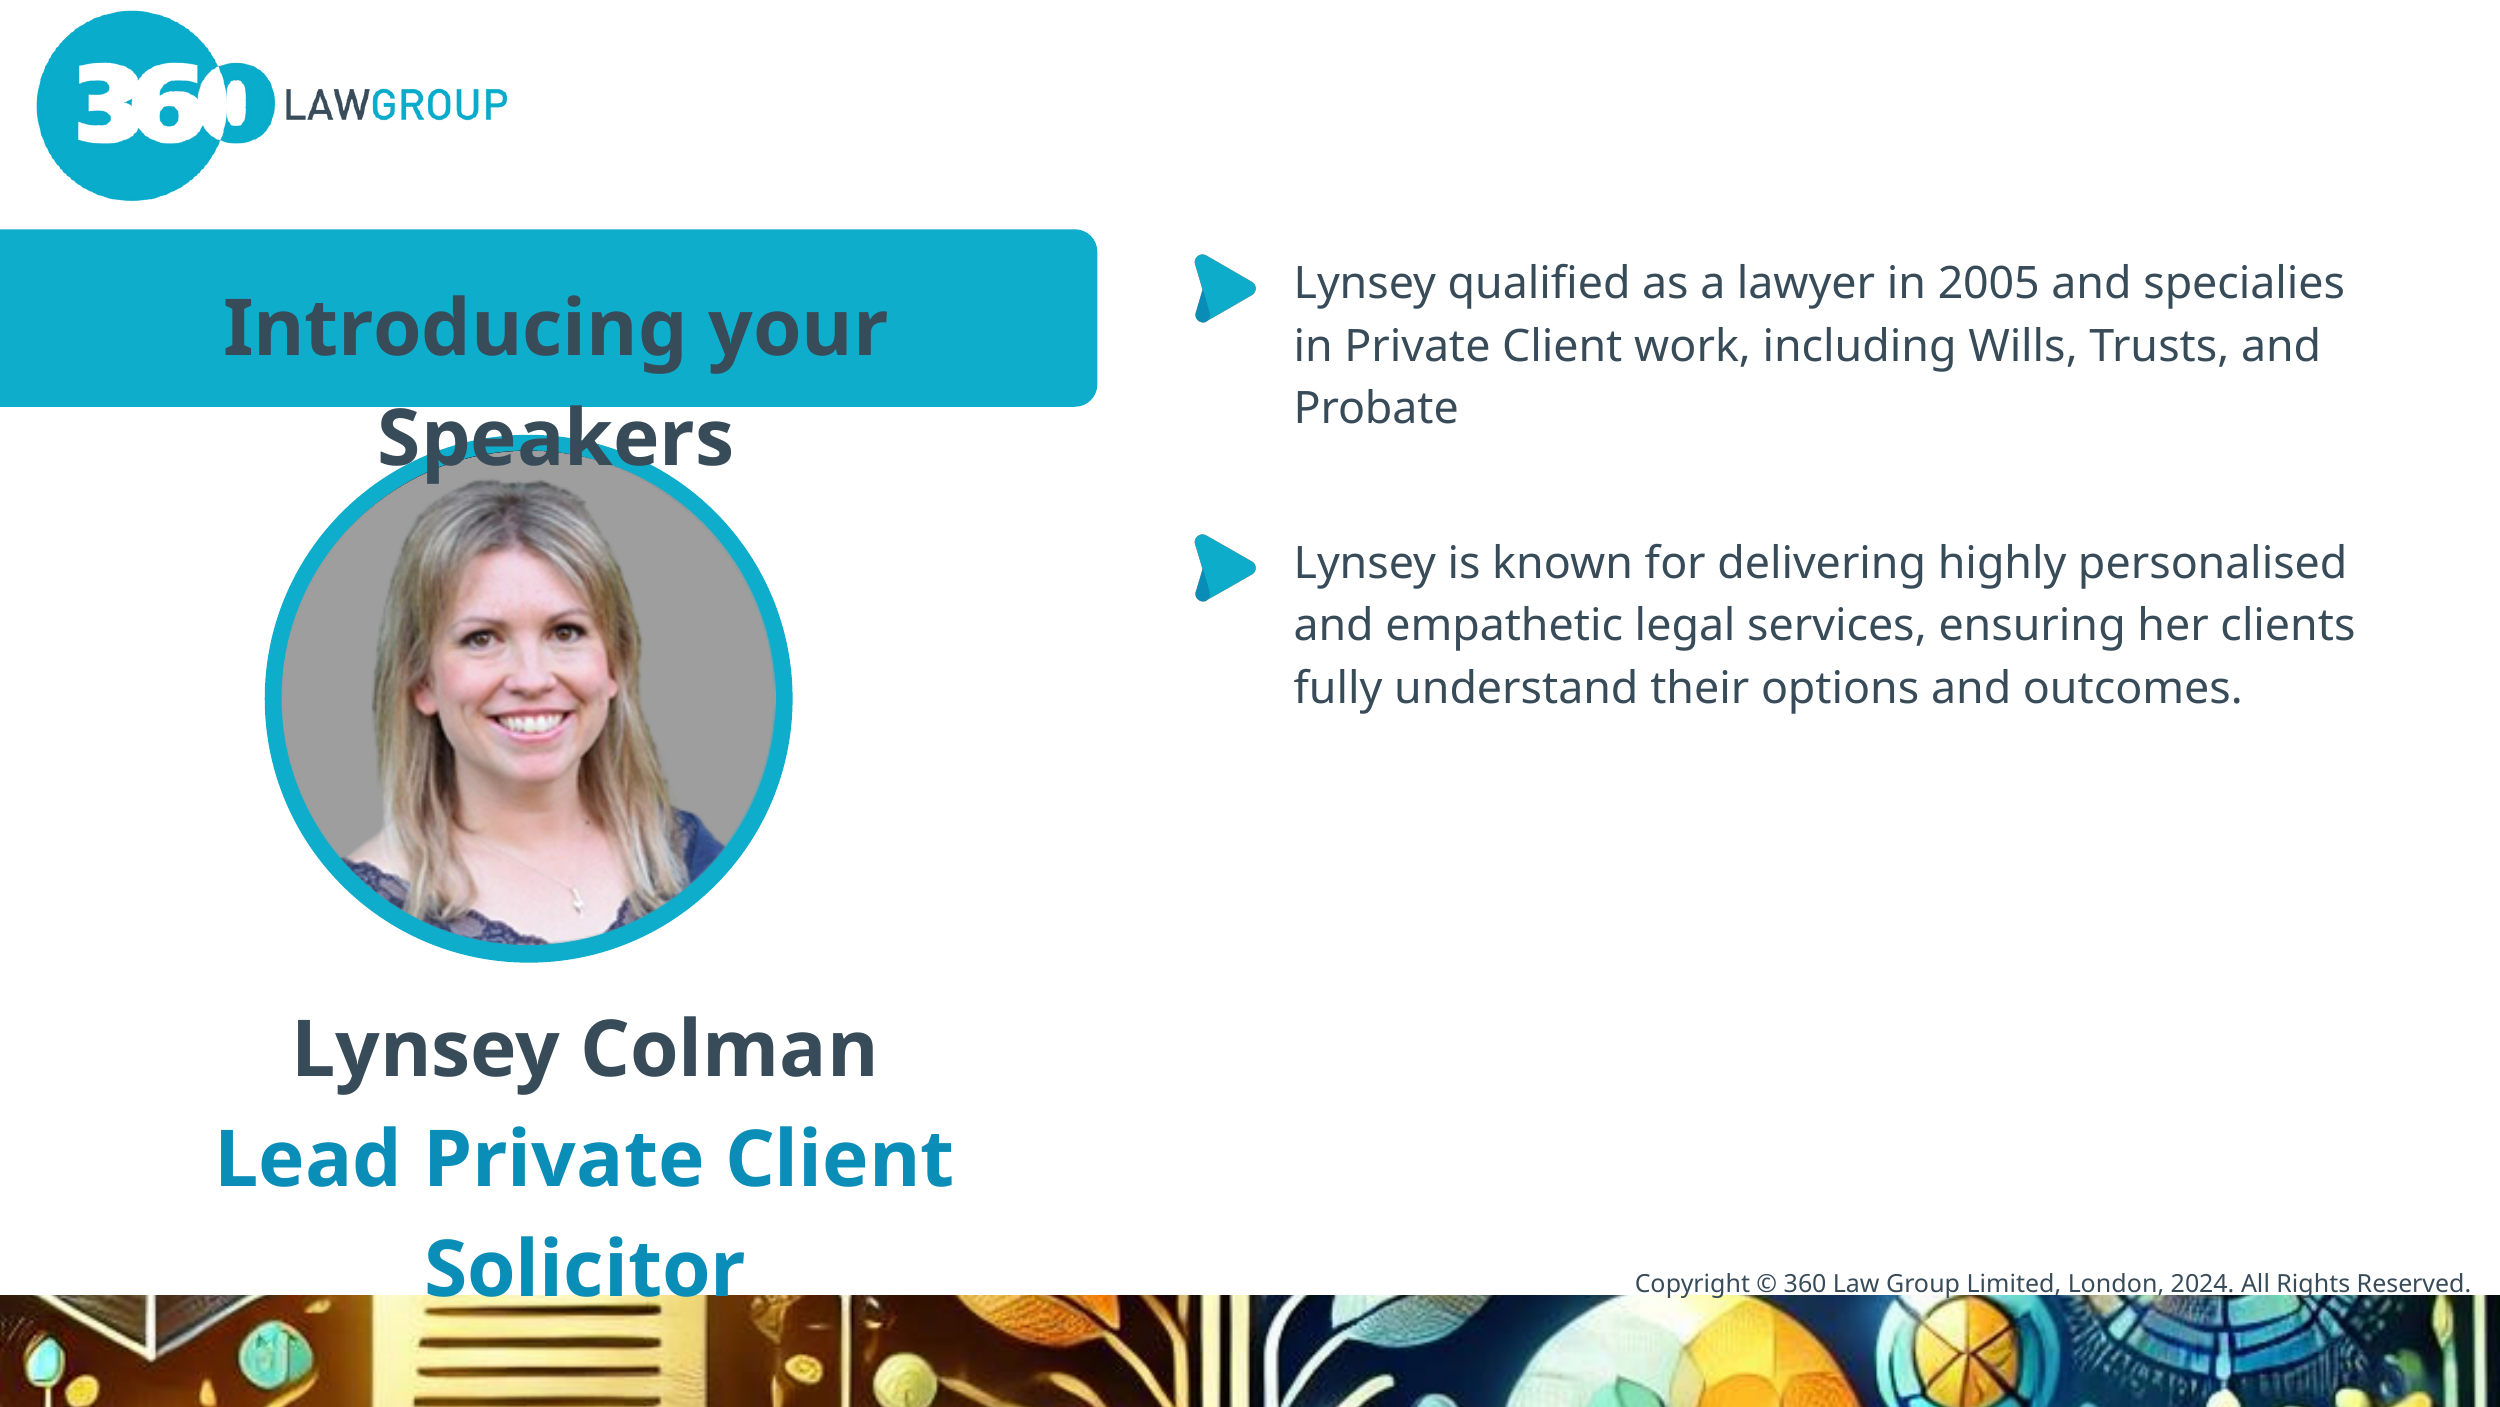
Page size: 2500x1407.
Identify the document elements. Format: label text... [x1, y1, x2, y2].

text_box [264, 434, 793, 963]
text_box Lynsey qualified as a lawyer in 2005 and specialies in Private Client work, including Wills, Trusts, and Probate [1293, 245, 2375, 433]
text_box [0, 229, 1098, 407]
text_box [22, 3, 536, 214]
text_box Lynsey Colman Lead Private Client Solicitor [47, 982, 1123, 1294]
text_box Copyright © 360 Law Group Limited, London, 2024. All Rights Reserved. [1607, 1262, 2500, 1294]
text_box Lynsey is known for delivering highly personalised and empathetic legal services, ensuring her clients fully understand their options and outcomes. [1293, 524, 2360, 713]
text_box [0, 1294, 2500, 1407]
text_box Introducing your Speakers [47, 415, 1065, 482]
text_box [1193, 252, 1257, 324]
text_box [1193, 532, 1257, 603]
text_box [281, 450, 777, 946]
